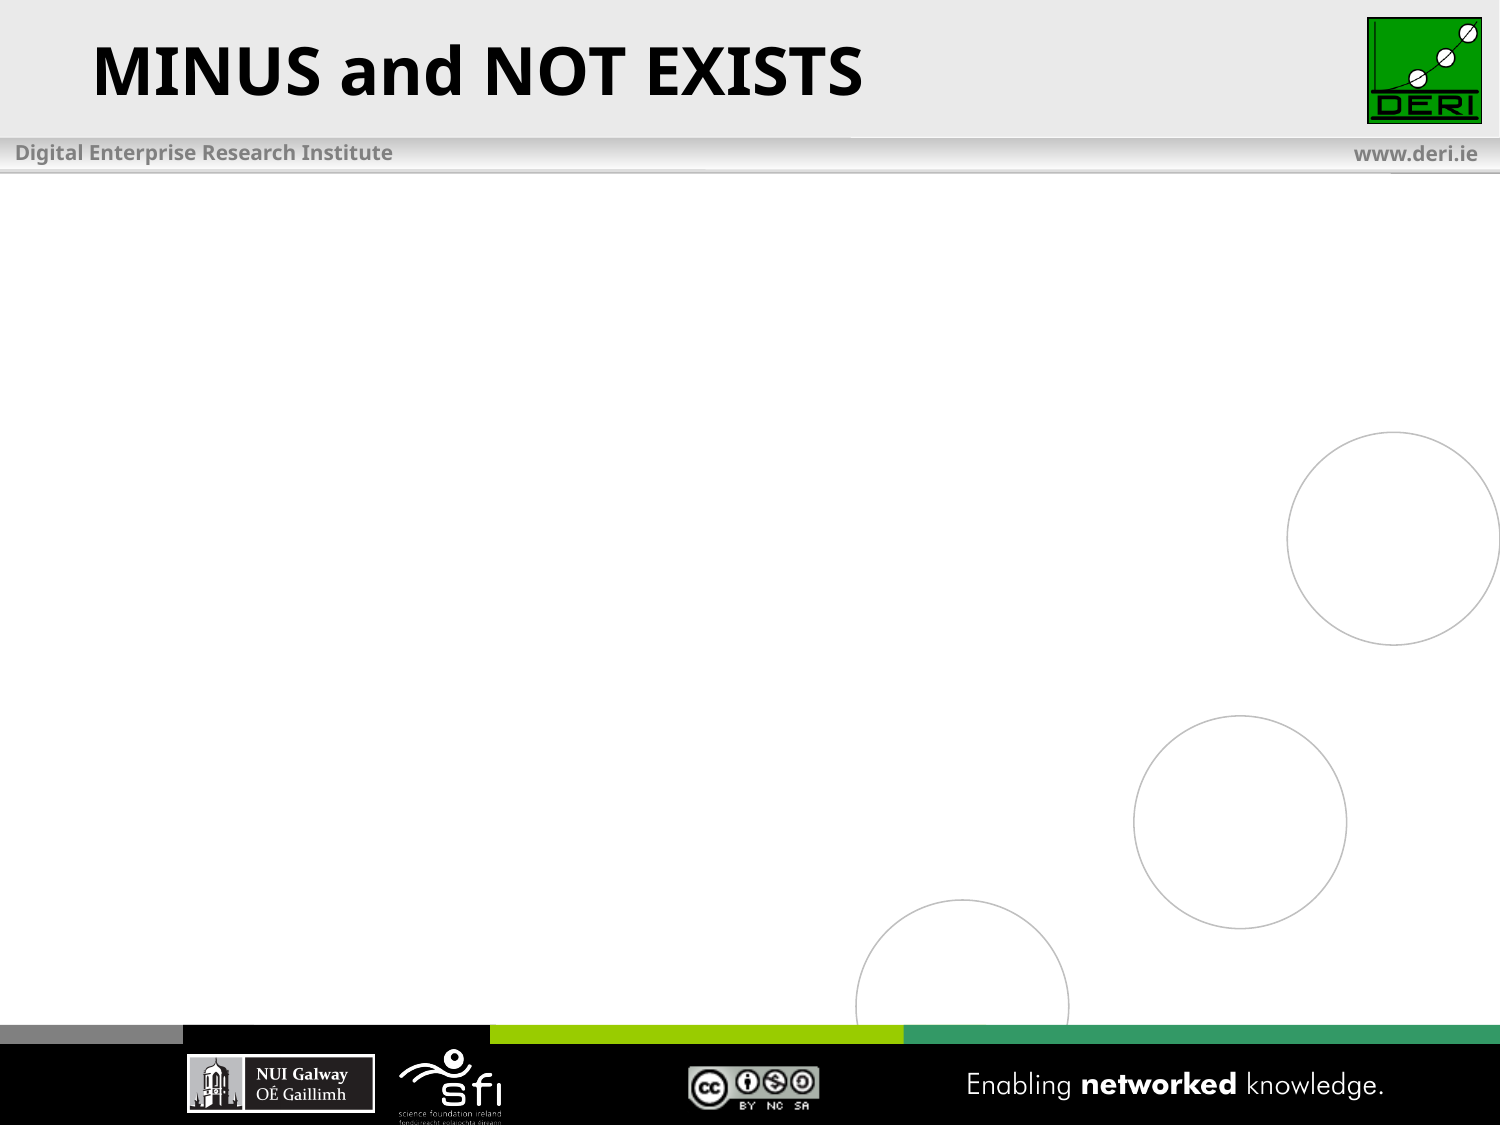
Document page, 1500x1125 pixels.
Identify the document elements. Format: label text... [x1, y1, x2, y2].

picture [962, 1044, 1388, 1125]
title MINUS and NOT EXISTS [76, 0, 1353, 138]
picture [687, 1065, 821, 1113]
picture [187, 1054, 375, 1113]
picture [1367, 17, 1482, 124]
picture [399, 1049, 501, 1125]
